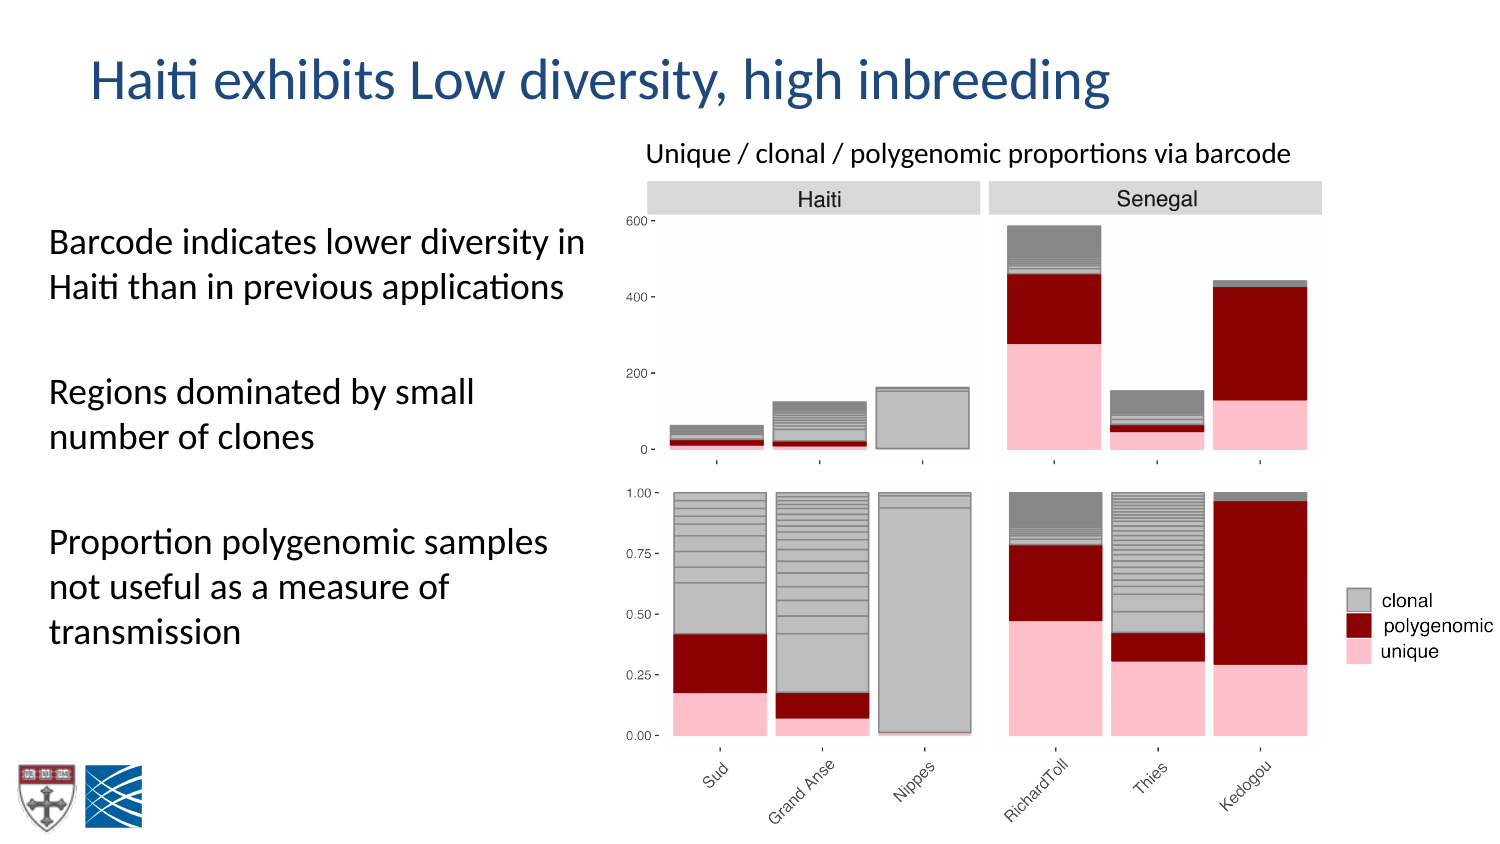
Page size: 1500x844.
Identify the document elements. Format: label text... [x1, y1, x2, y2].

text_box Unique / clonal / polygenomic proportions via barcode [630, 127, 1307, 177]
picture [626, 181, 1493, 824]
list Barcode indicates lower diversity in Haiti than in previous applications Regions dominated by small number of clones Proportion polygenomic samples not useful as a measure of transmission [24, 209, 608, 719]
title Haiti exhibits Low diversity, high inbreeding [75, 33, 1425, 135]
picture [16, 753, 149, 840]
